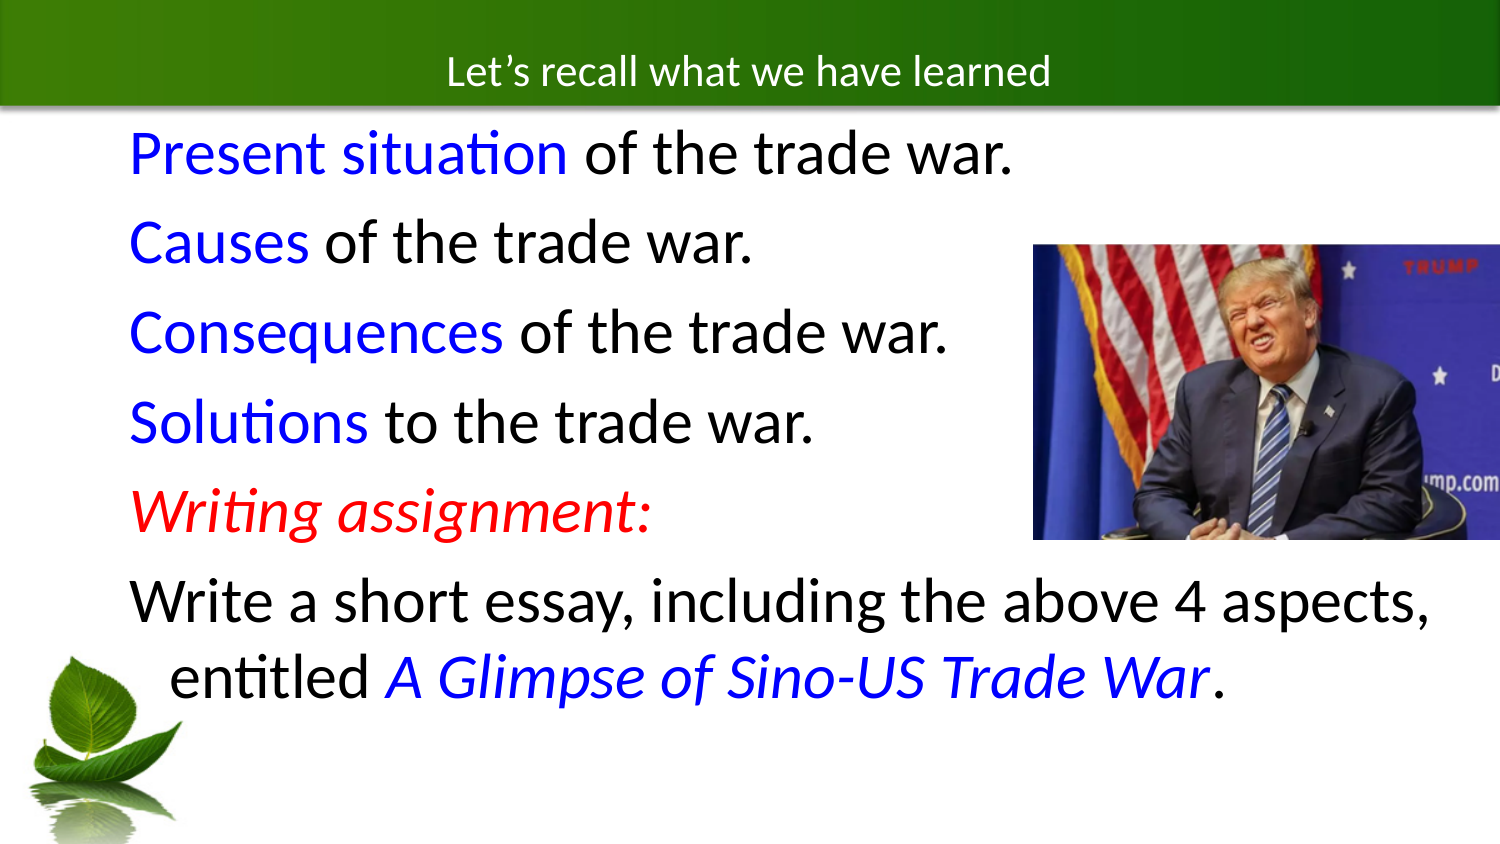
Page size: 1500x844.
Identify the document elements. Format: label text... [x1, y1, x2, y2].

picture [0, 0, 1500, 844]
title Let’s recall what we have learned [75, 33, 1425, 103]
list Present situation of the trade war. Causes of the trade war. Consequences of the trade war. Solutions to the trade war. Writing assignment: Write a short essay, including the above 4 aspects, entitled A Glimpse of Sino-US Trade War. [100, 102, 1451, 800]
